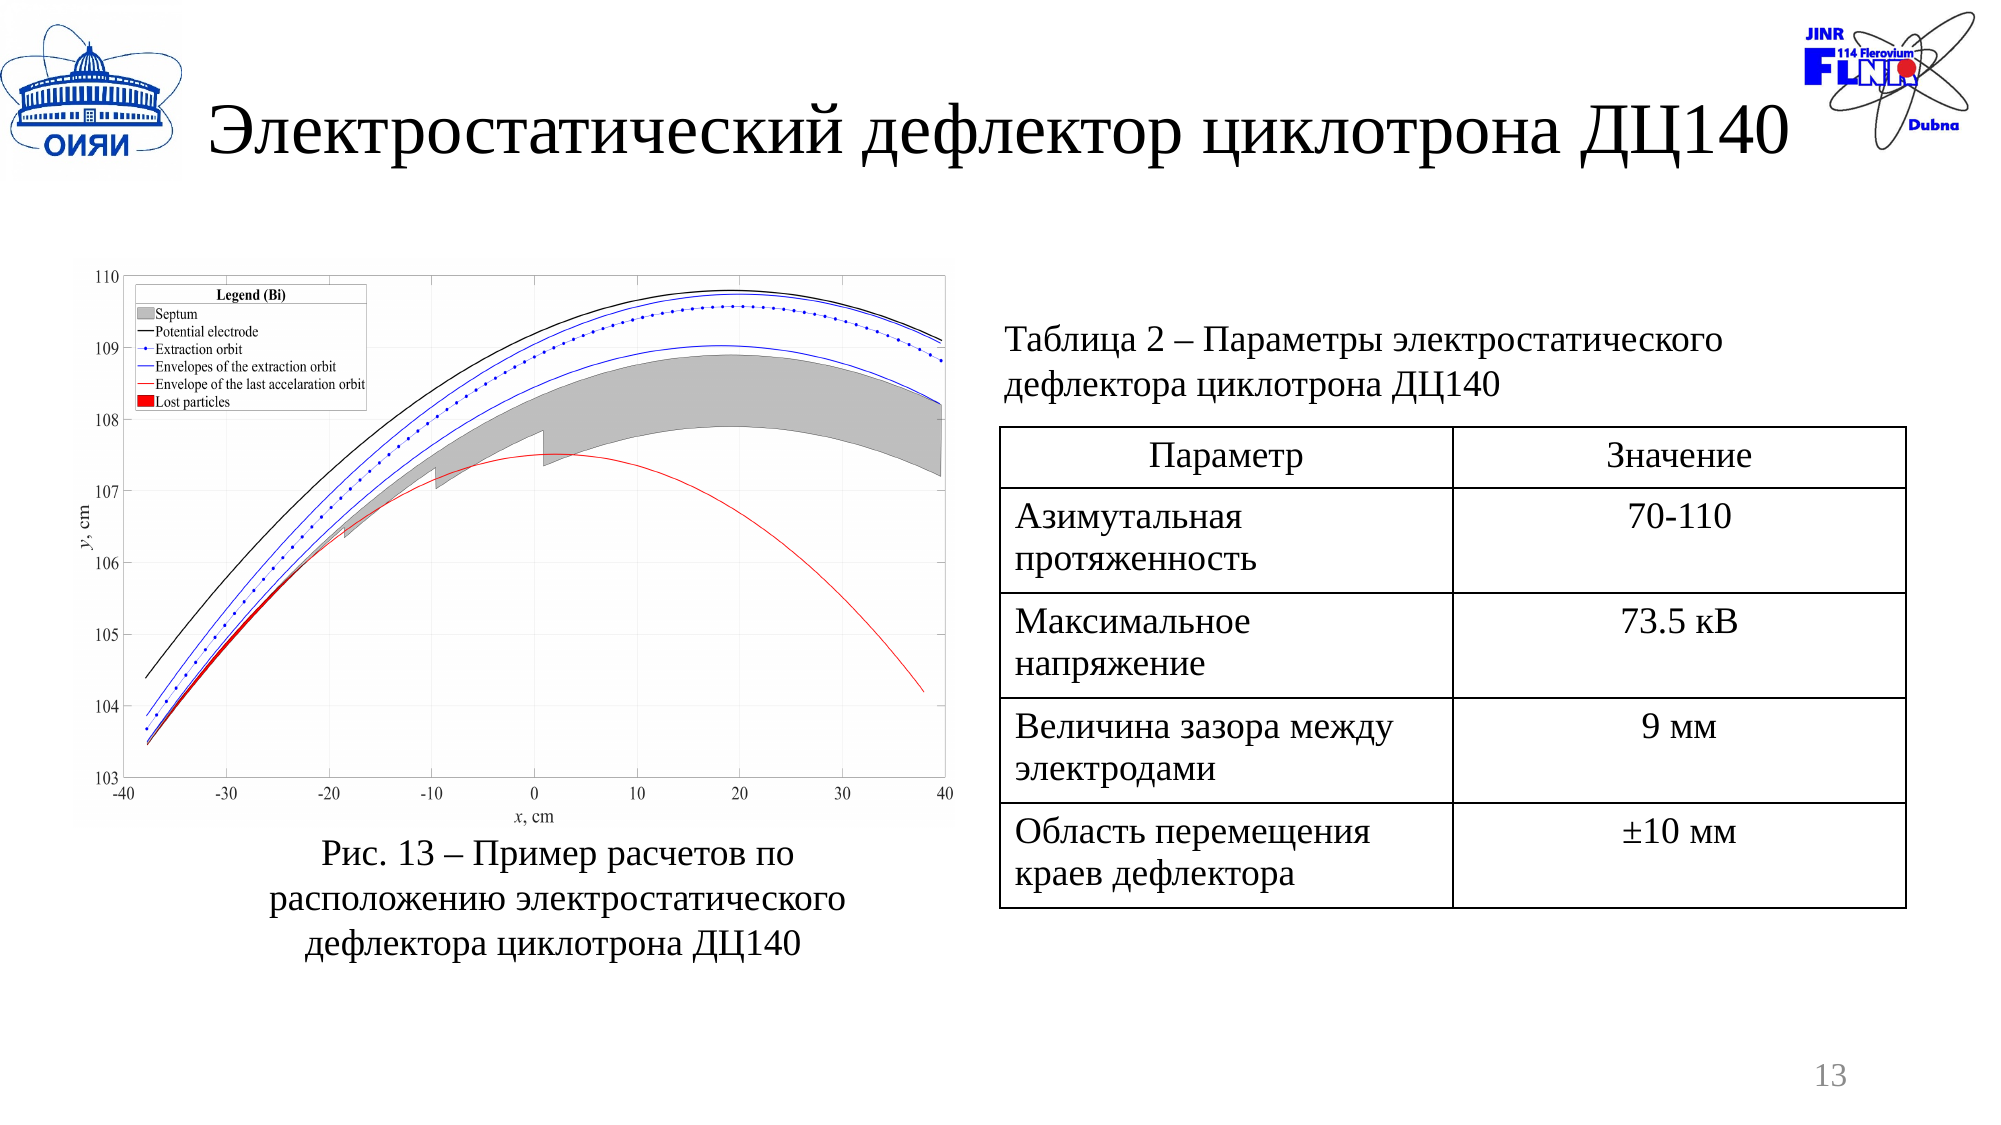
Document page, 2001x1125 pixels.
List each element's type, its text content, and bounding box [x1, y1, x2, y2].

table_header Значение [1454, 428, 1905, 487]
table_cell Азимутальная протяженность [1001, 489, 1452, 592]
table_cell Величина зазора между электродами [1001, 699, 1452, 802]
picture [0, 0, 182, 181]
picture [73, 258, 955, 828]
table_cell ±10 мм [1454, 804, 1905, 907]
text_box Рис. 13 – Пример расчетов по расположению электростатического дефлектора циклотрона ДЦ140 [194, 828, 922, 971]
table_header Параметр [1001, 428, 1452, 487]
table_cell 9 мм [1454, 699, 1905, 802]
text_box Таблица 2 – Параметры электростатического дефлектора циклотрона ДЦ140 [989, 306, 1917, 412]
picture [1795, 0, 2000, 166]
table_cell 73.5 кВ [1454, 594, 1905, 697]
table_cell Максимальное напряжение [1001, 594, 1452, 697]
table_cell Область перемещения краев дефлектора [1001, 804, 1452, 907]
slide_number 13 [1412, 1042, 1863, 1103]
table_cell 70-110 [1454, 489, 1905, 592]
title Электростатический дефлектор циклотрона ДЦ140 [137, 59, 1863, 200]
